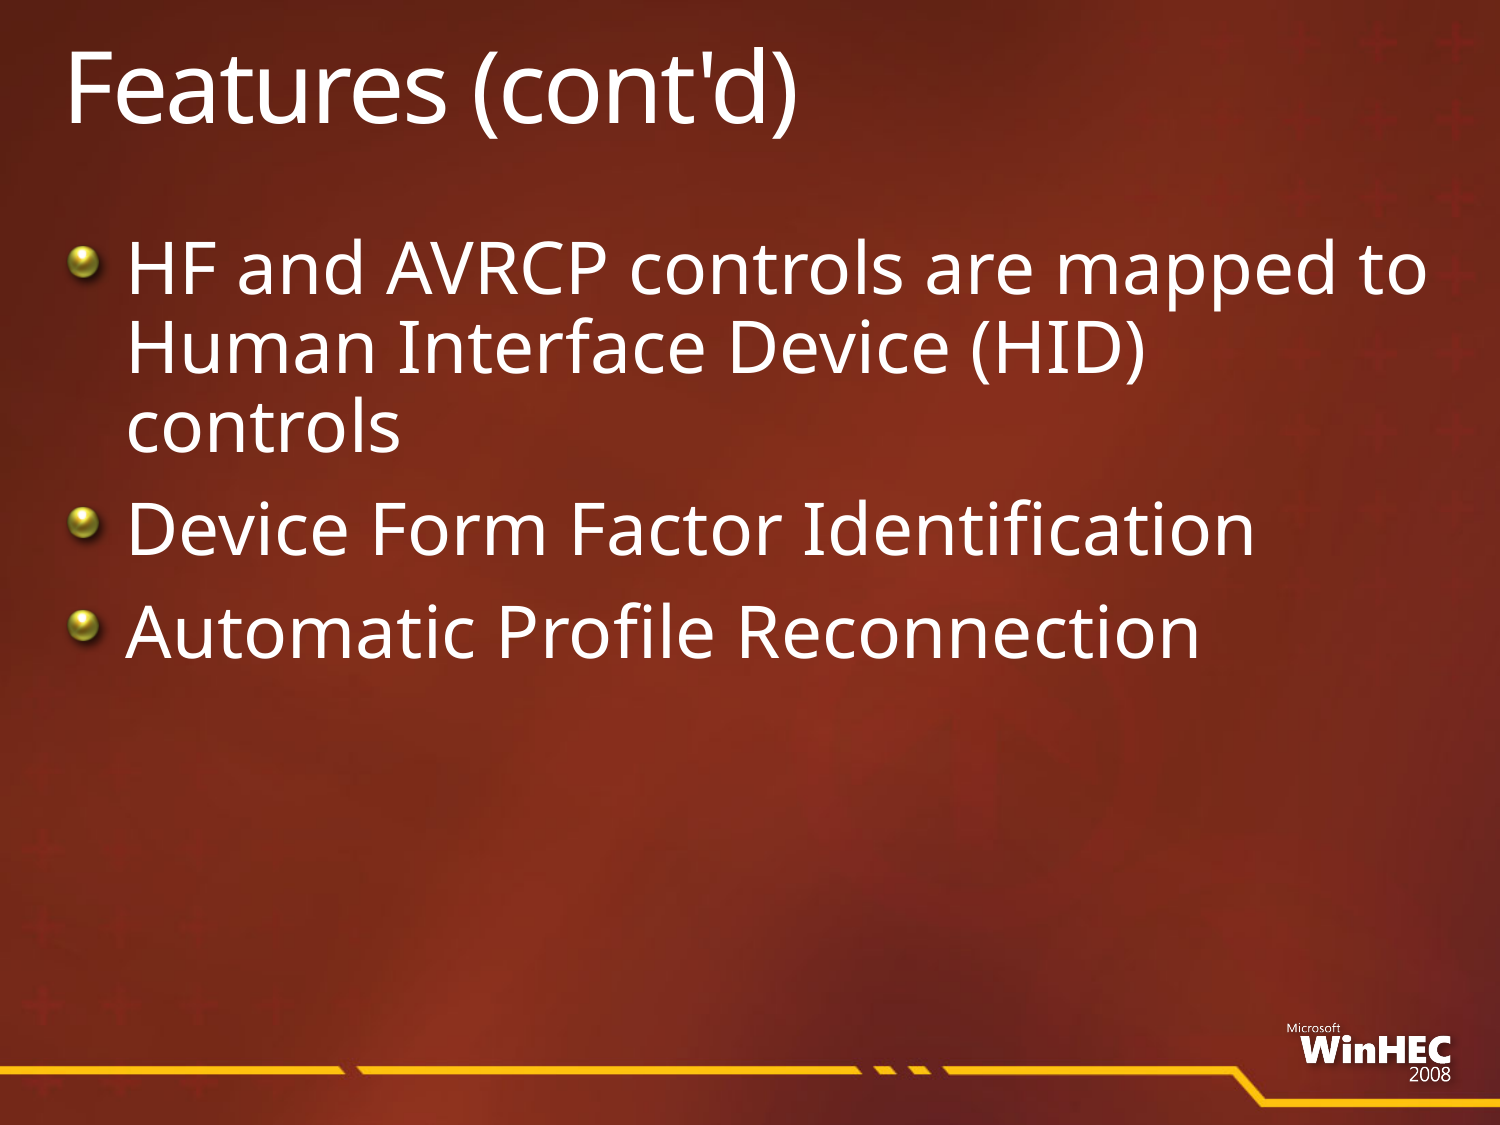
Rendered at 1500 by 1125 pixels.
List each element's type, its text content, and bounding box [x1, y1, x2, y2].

picture [0, 0, 1500, 1125]
title Features (cont'd) [62, 37, 1438, 147]
list HF and AVRCP controls are mapped to Human Interface Device (HID) controls Device Form Factor Identification Automatic Profile Reconnection [62, 231, 1438, 693]
